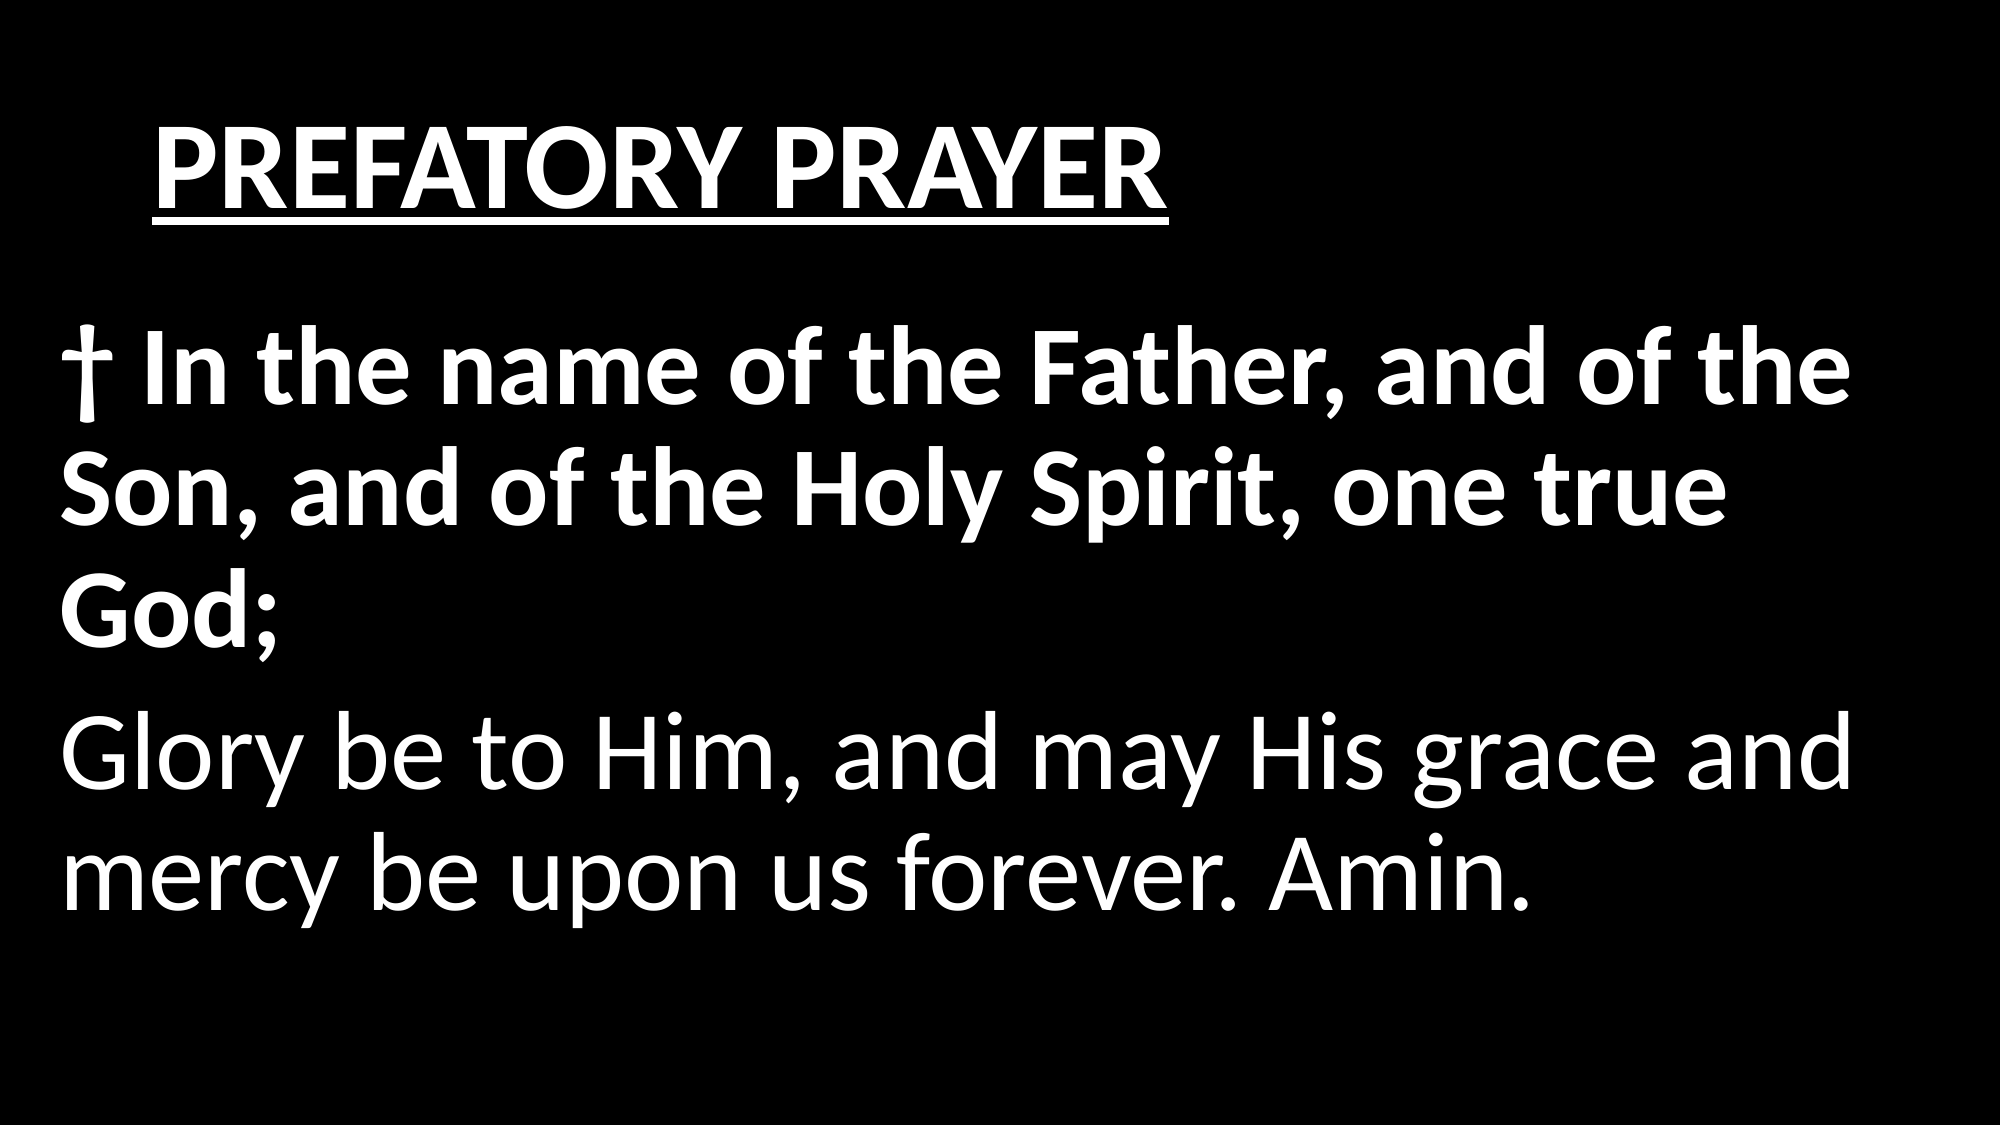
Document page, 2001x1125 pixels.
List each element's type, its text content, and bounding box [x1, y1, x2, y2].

title PREFATORY PRAYER [137, 59, 1863, 278]
list † In the name of the Father, and of the Son, and of the Holy Spirit, one true God; Glory be to Him, and may His grace and mercy be upon us forever. Amin. [44, 299, 1969, 1063]
